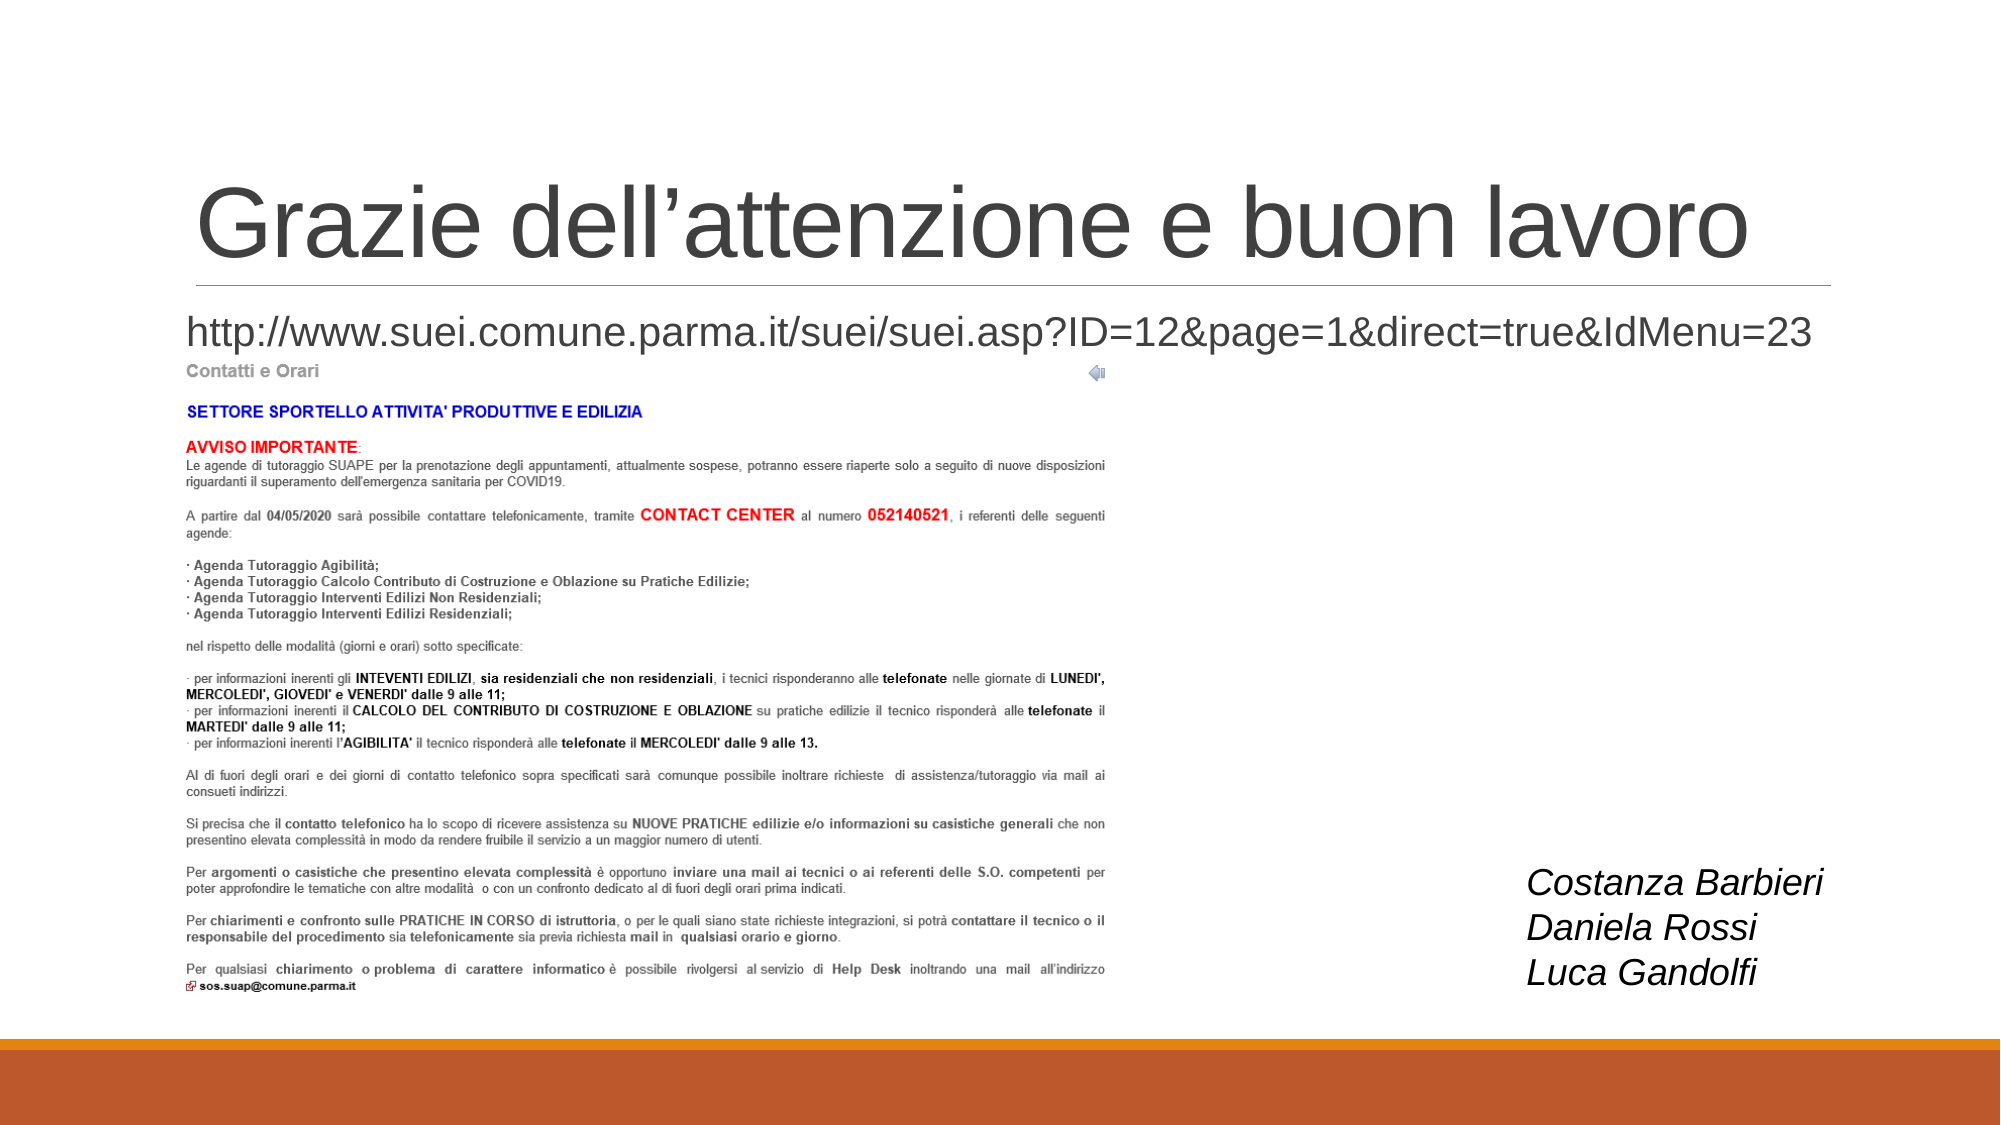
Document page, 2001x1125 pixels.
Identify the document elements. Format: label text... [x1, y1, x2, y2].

title Grazie dell’attenzione e buon lavoro [180, 47, 1830, 285]
picture [181, 356, 1118, 1003]
list http://www.suei.comune.parma.it/suei/suei.asp?ID=12&page=1&direct=true&IdMenu=23 [180, 302, 1830, 963]
text_box Costanza Barbieri Daniela Rossi Luca Gandolfi [1511, 850, 1913, 1001]
